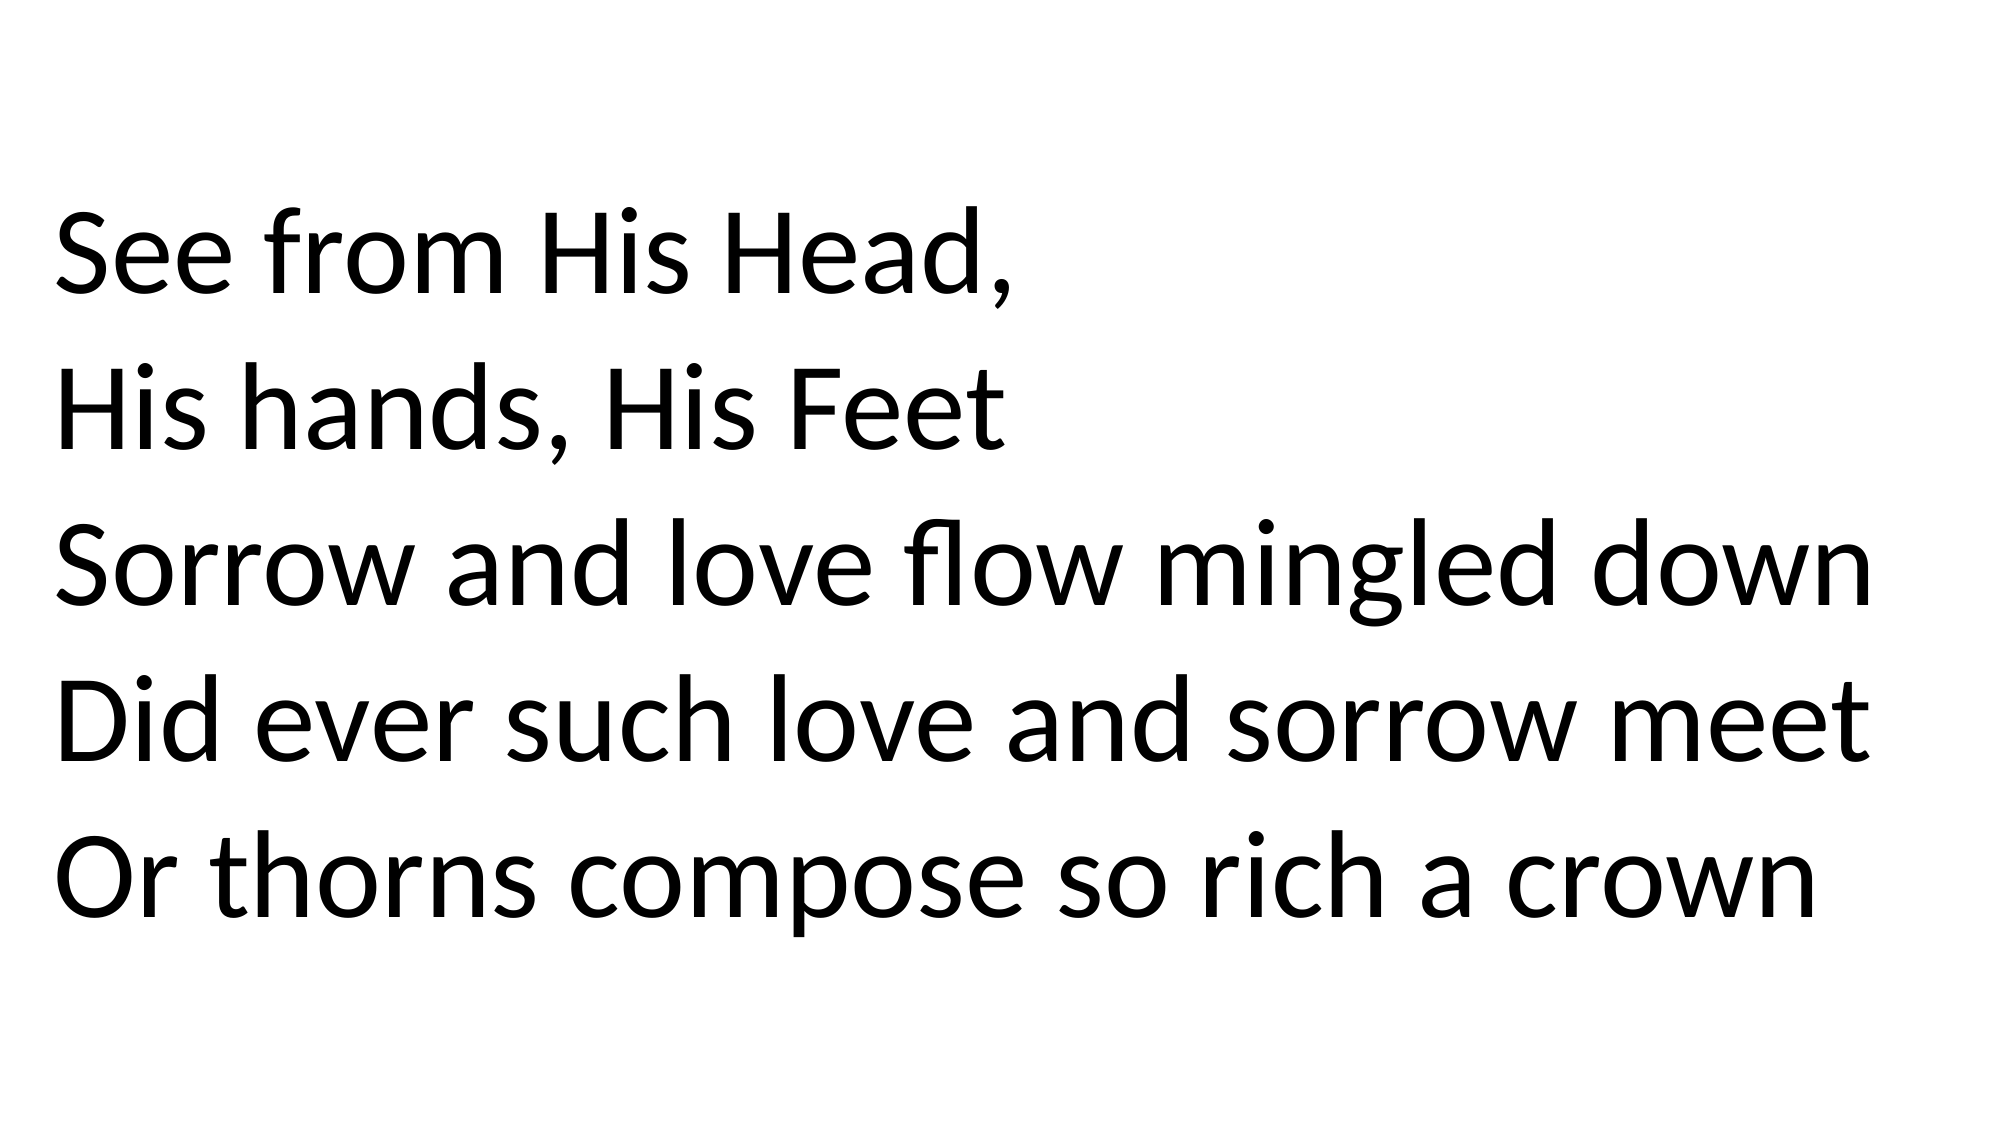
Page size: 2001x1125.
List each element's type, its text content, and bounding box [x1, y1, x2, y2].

subtitle See from His Head, His hands, His Feet Sorrow and love flow mingled down Did ever such love and sorrow meet Or thorns compose so rich a crown [38, 178, 1971, 1017]
